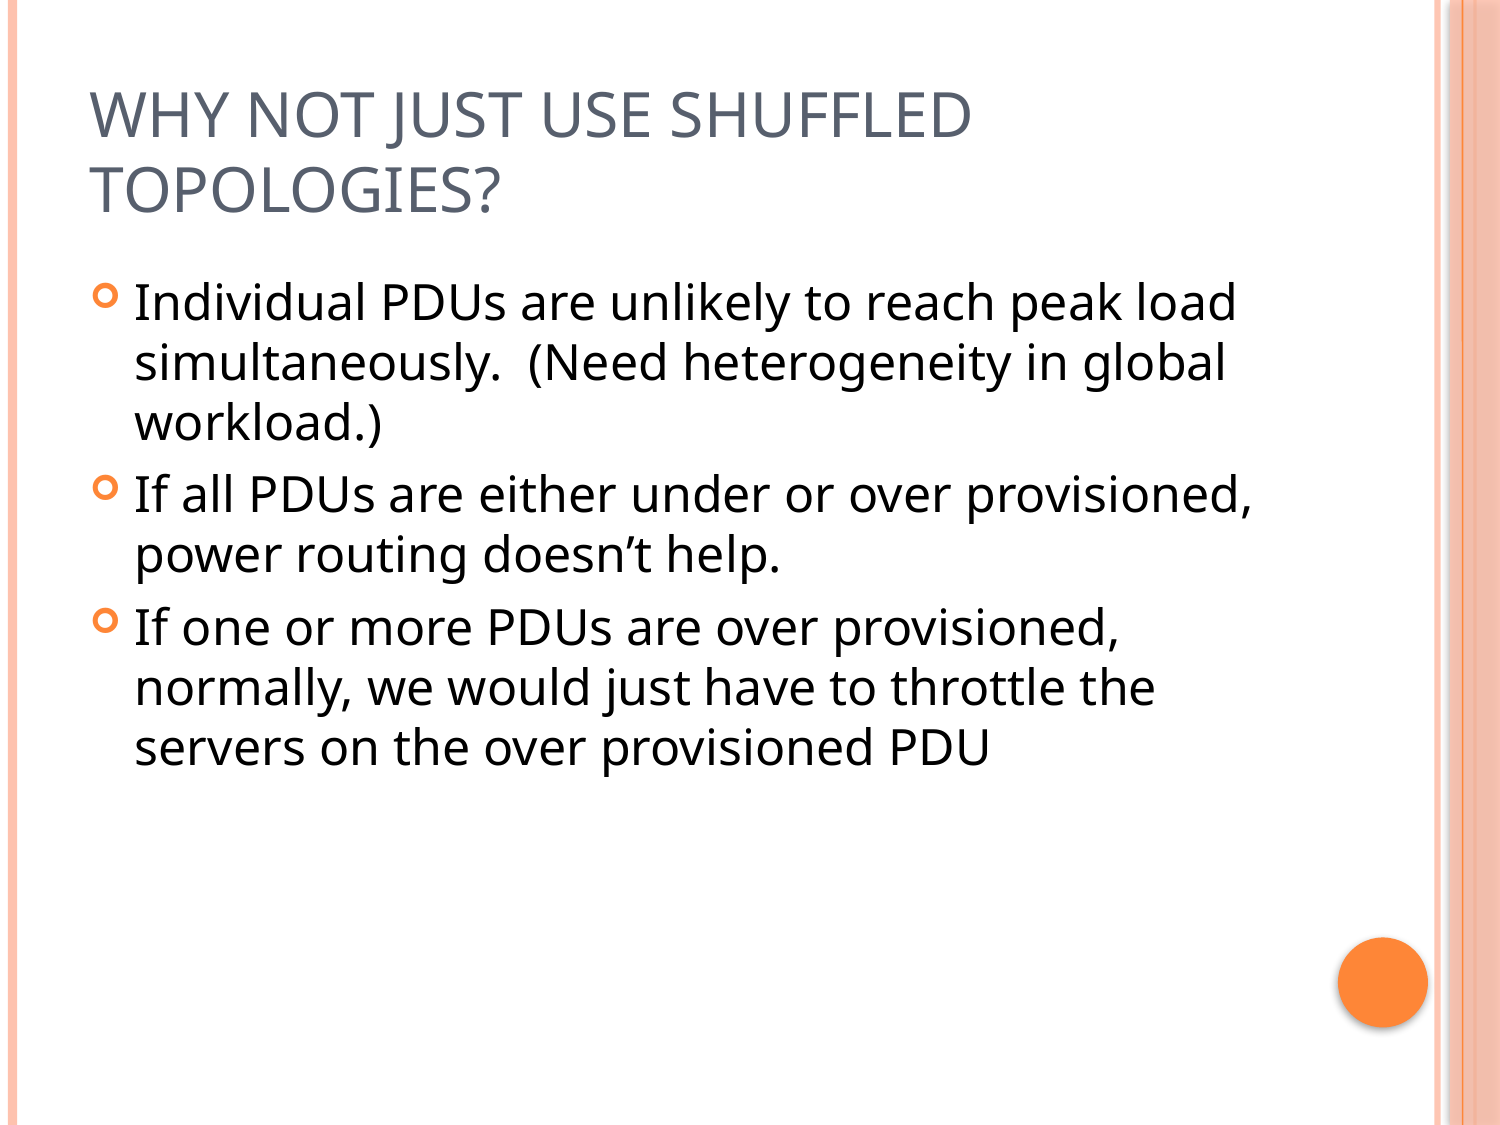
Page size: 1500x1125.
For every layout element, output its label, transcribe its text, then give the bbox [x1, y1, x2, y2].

title Why not just use shuffled topologies? [75, 45, 1300, 233]
list Individual PDUs are unlikely to reach peak load simultaneously. (Need heterogeneity in global workload.) If all PDUs are either under or over provisioned, power routing doesn’t help. If one or more PDUs are over provisioned, normally, we would just have to throttle the servers on the over provisioned PDU [75, 262, 1300, 1062]
